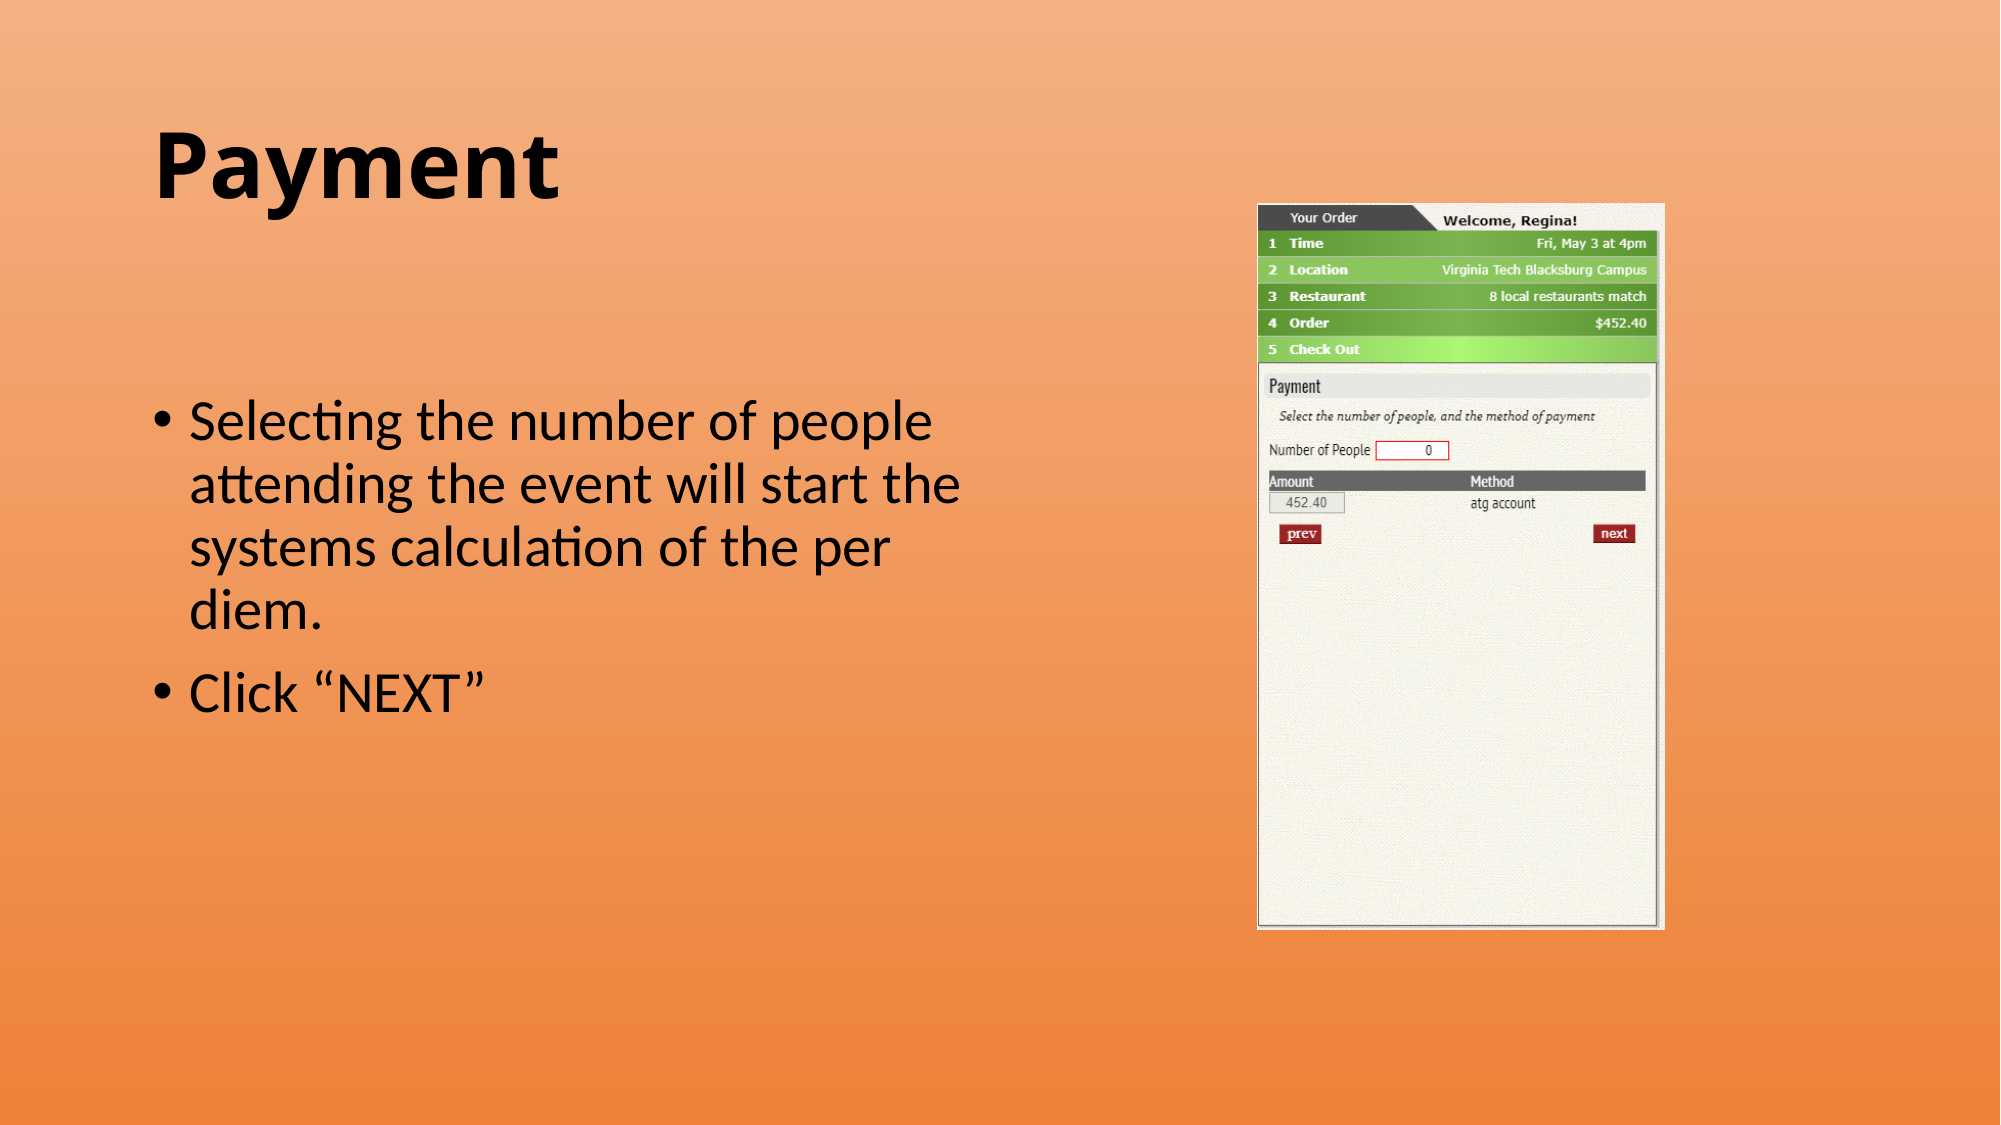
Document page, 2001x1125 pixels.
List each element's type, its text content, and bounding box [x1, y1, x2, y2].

title Payment [137, 59, 1863, 278]
picture [1257, 203, 1665, 930]
list Selecting the number of people attending the event will start the systems calculation of the per diem. Click “NEXT” [137, 382, 1030, 804]
